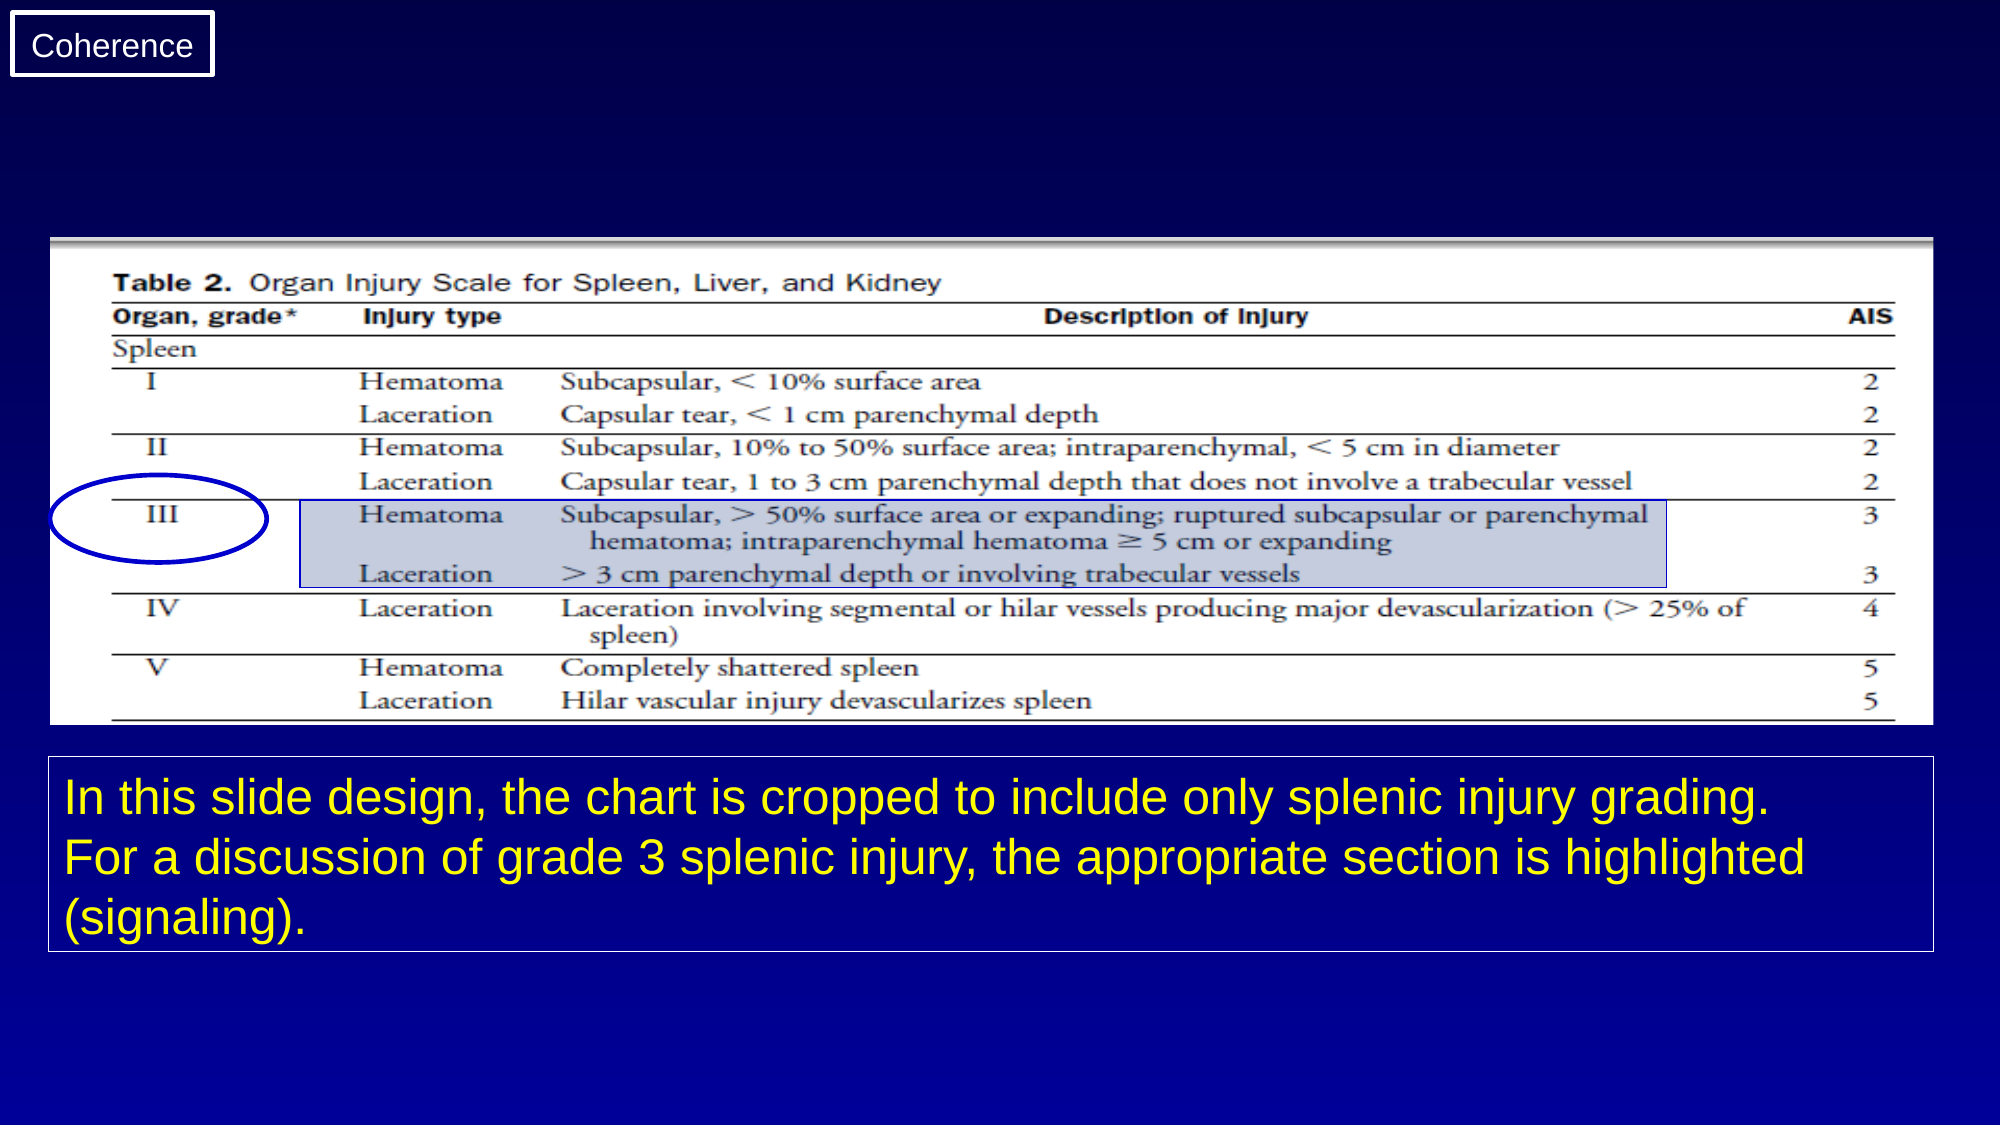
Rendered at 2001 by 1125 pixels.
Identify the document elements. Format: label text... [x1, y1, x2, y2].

text_box Coherence [10, 10, 215, 77]
text_box In this slide design, the chart is cropped to include only splenic injury grading. For a discussion of grade 3 splenic injury, the appropriate section is highlighted (signaling). [48, 756, 1934, 952]
picture [49, 237, 1934, 726]
